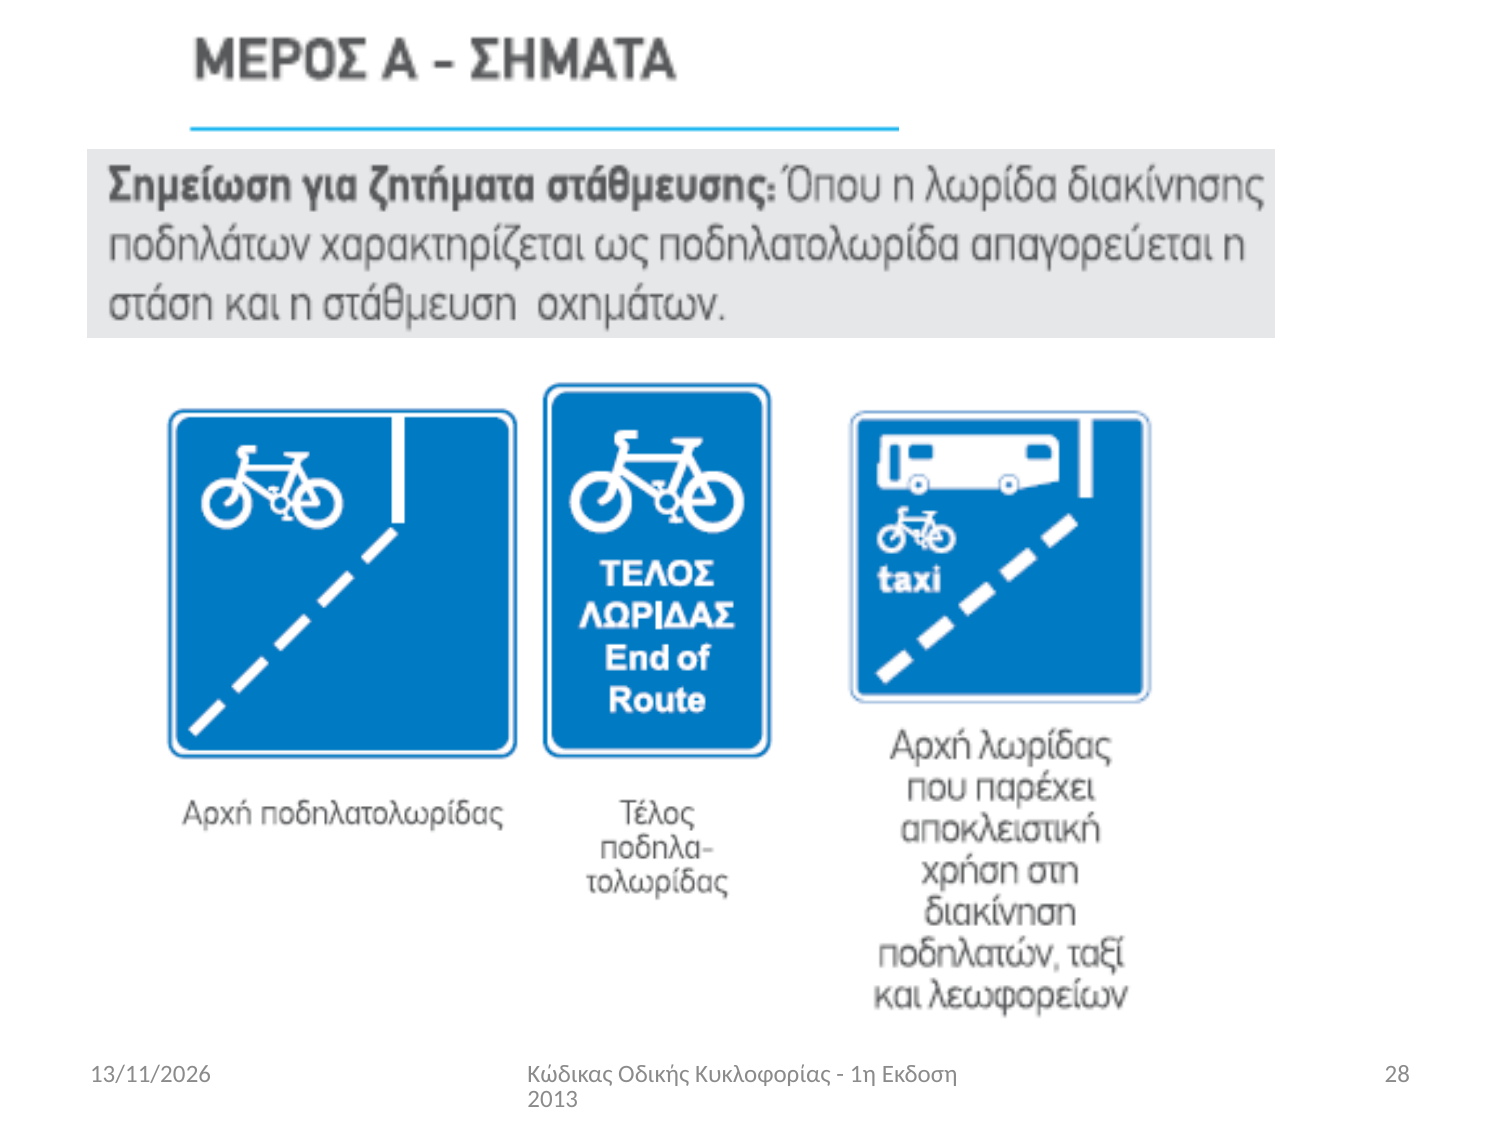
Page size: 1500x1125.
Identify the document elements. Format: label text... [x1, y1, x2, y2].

footer Κώδικας Οδικής Κυκλοφορίας - 1η Εκδοση 2013 [512, 1042, 988, 1103]
slide_number 28 [1074, 1042, 1425, 1103]
picture [87, 0, 1276, 963]
picture [824, 393, 1213, 1051]
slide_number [75, 1042, 425, 1103]
